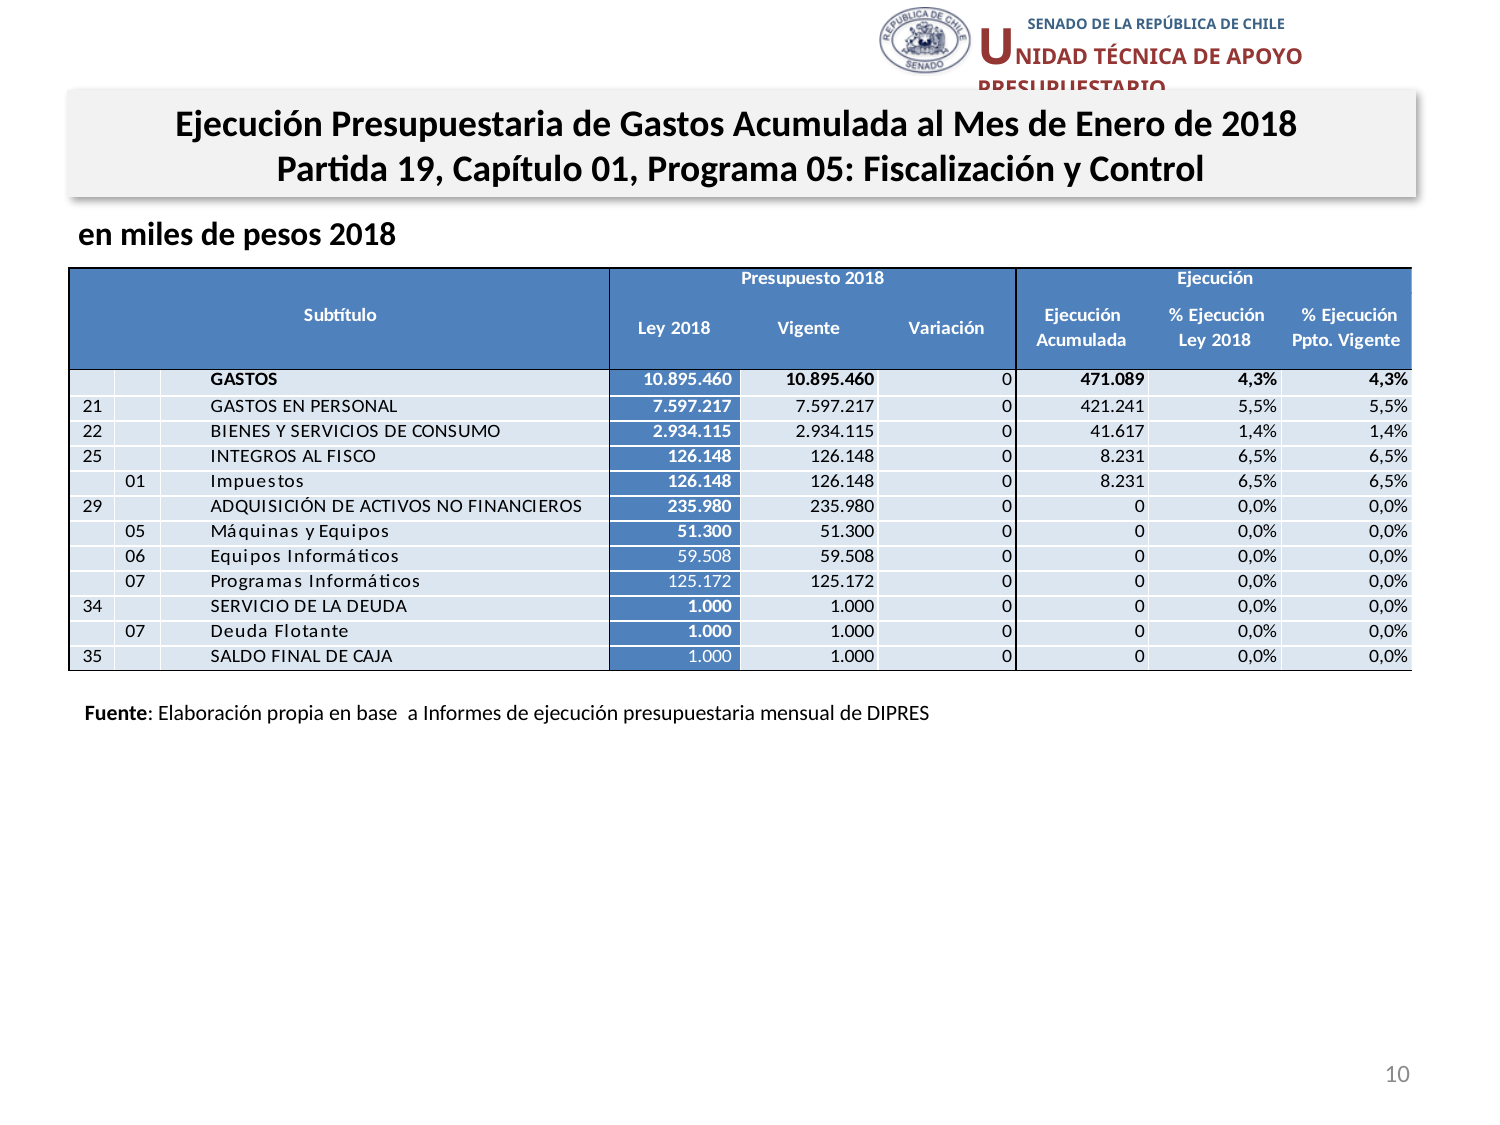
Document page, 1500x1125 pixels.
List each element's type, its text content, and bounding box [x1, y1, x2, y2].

picture [879, 7, 973, 76]
footer Fuente: Elaboración propia en base a Informes de ejecución presupuestaria mensual de DIPRES [70, 691, 1450, 752]
text_box Ejecución Presupuestaria de Gastos Acumulada al Mes de Enero de 2018 Partida 19, Capítulo 01, Programa 05: Fiscalización y Control [67, 90, 1415, 197]
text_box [67, 266, 1414, 673]
slide_number 10 [1074, 1042, 1425, 1103]
text_box en miles de pesos 2018 [63, 204, 1414, 269]
